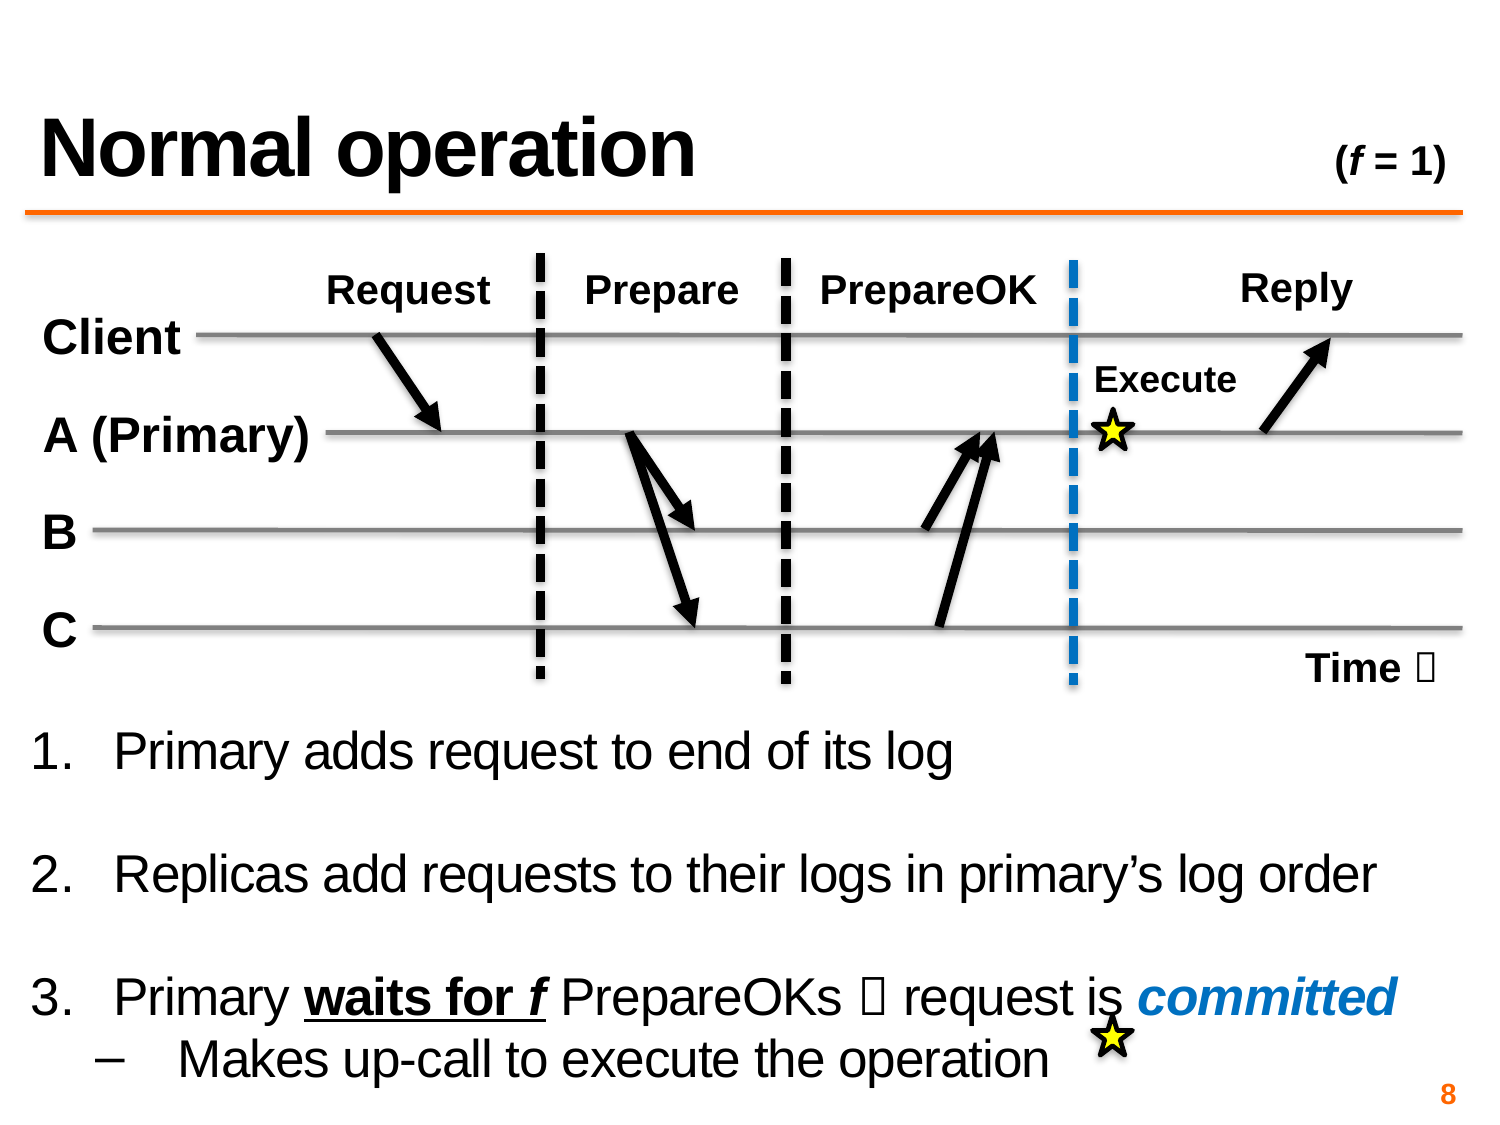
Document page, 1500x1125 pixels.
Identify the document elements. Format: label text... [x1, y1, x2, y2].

text_box (f = 1) [1308, 126, 1463, 192]
text_box A (Primary) [27, 395, 326, 470]
list Primary adds request to end of its log Replicas add requests to their logs in primary’s log order Primary waits for f PrepareOKs  request is committed Makes up-call to execute the operation [24, 722, 1463, 1095]
text_box B [26, 492, 93, 568]
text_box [803, 254, 1055, 627]
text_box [1077, 347, 1254, 450]
text_box C [26, 590, 93, 665]
text_box Time  [1290, 637, 1454, 698]
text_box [375, 334, 442, 433]
text_box Request [311, 255, 506, 320]
text_box Client [27, 297, 196, 373]
text_box [1091, 1014, 1134, 1056]
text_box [1223, 253, 1370, 432]
title Normal operation [24, 24, 1463, 201]
slide_number 8 [1112, 1074, 1463, 1110]
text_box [568, 254, 756, 629]
